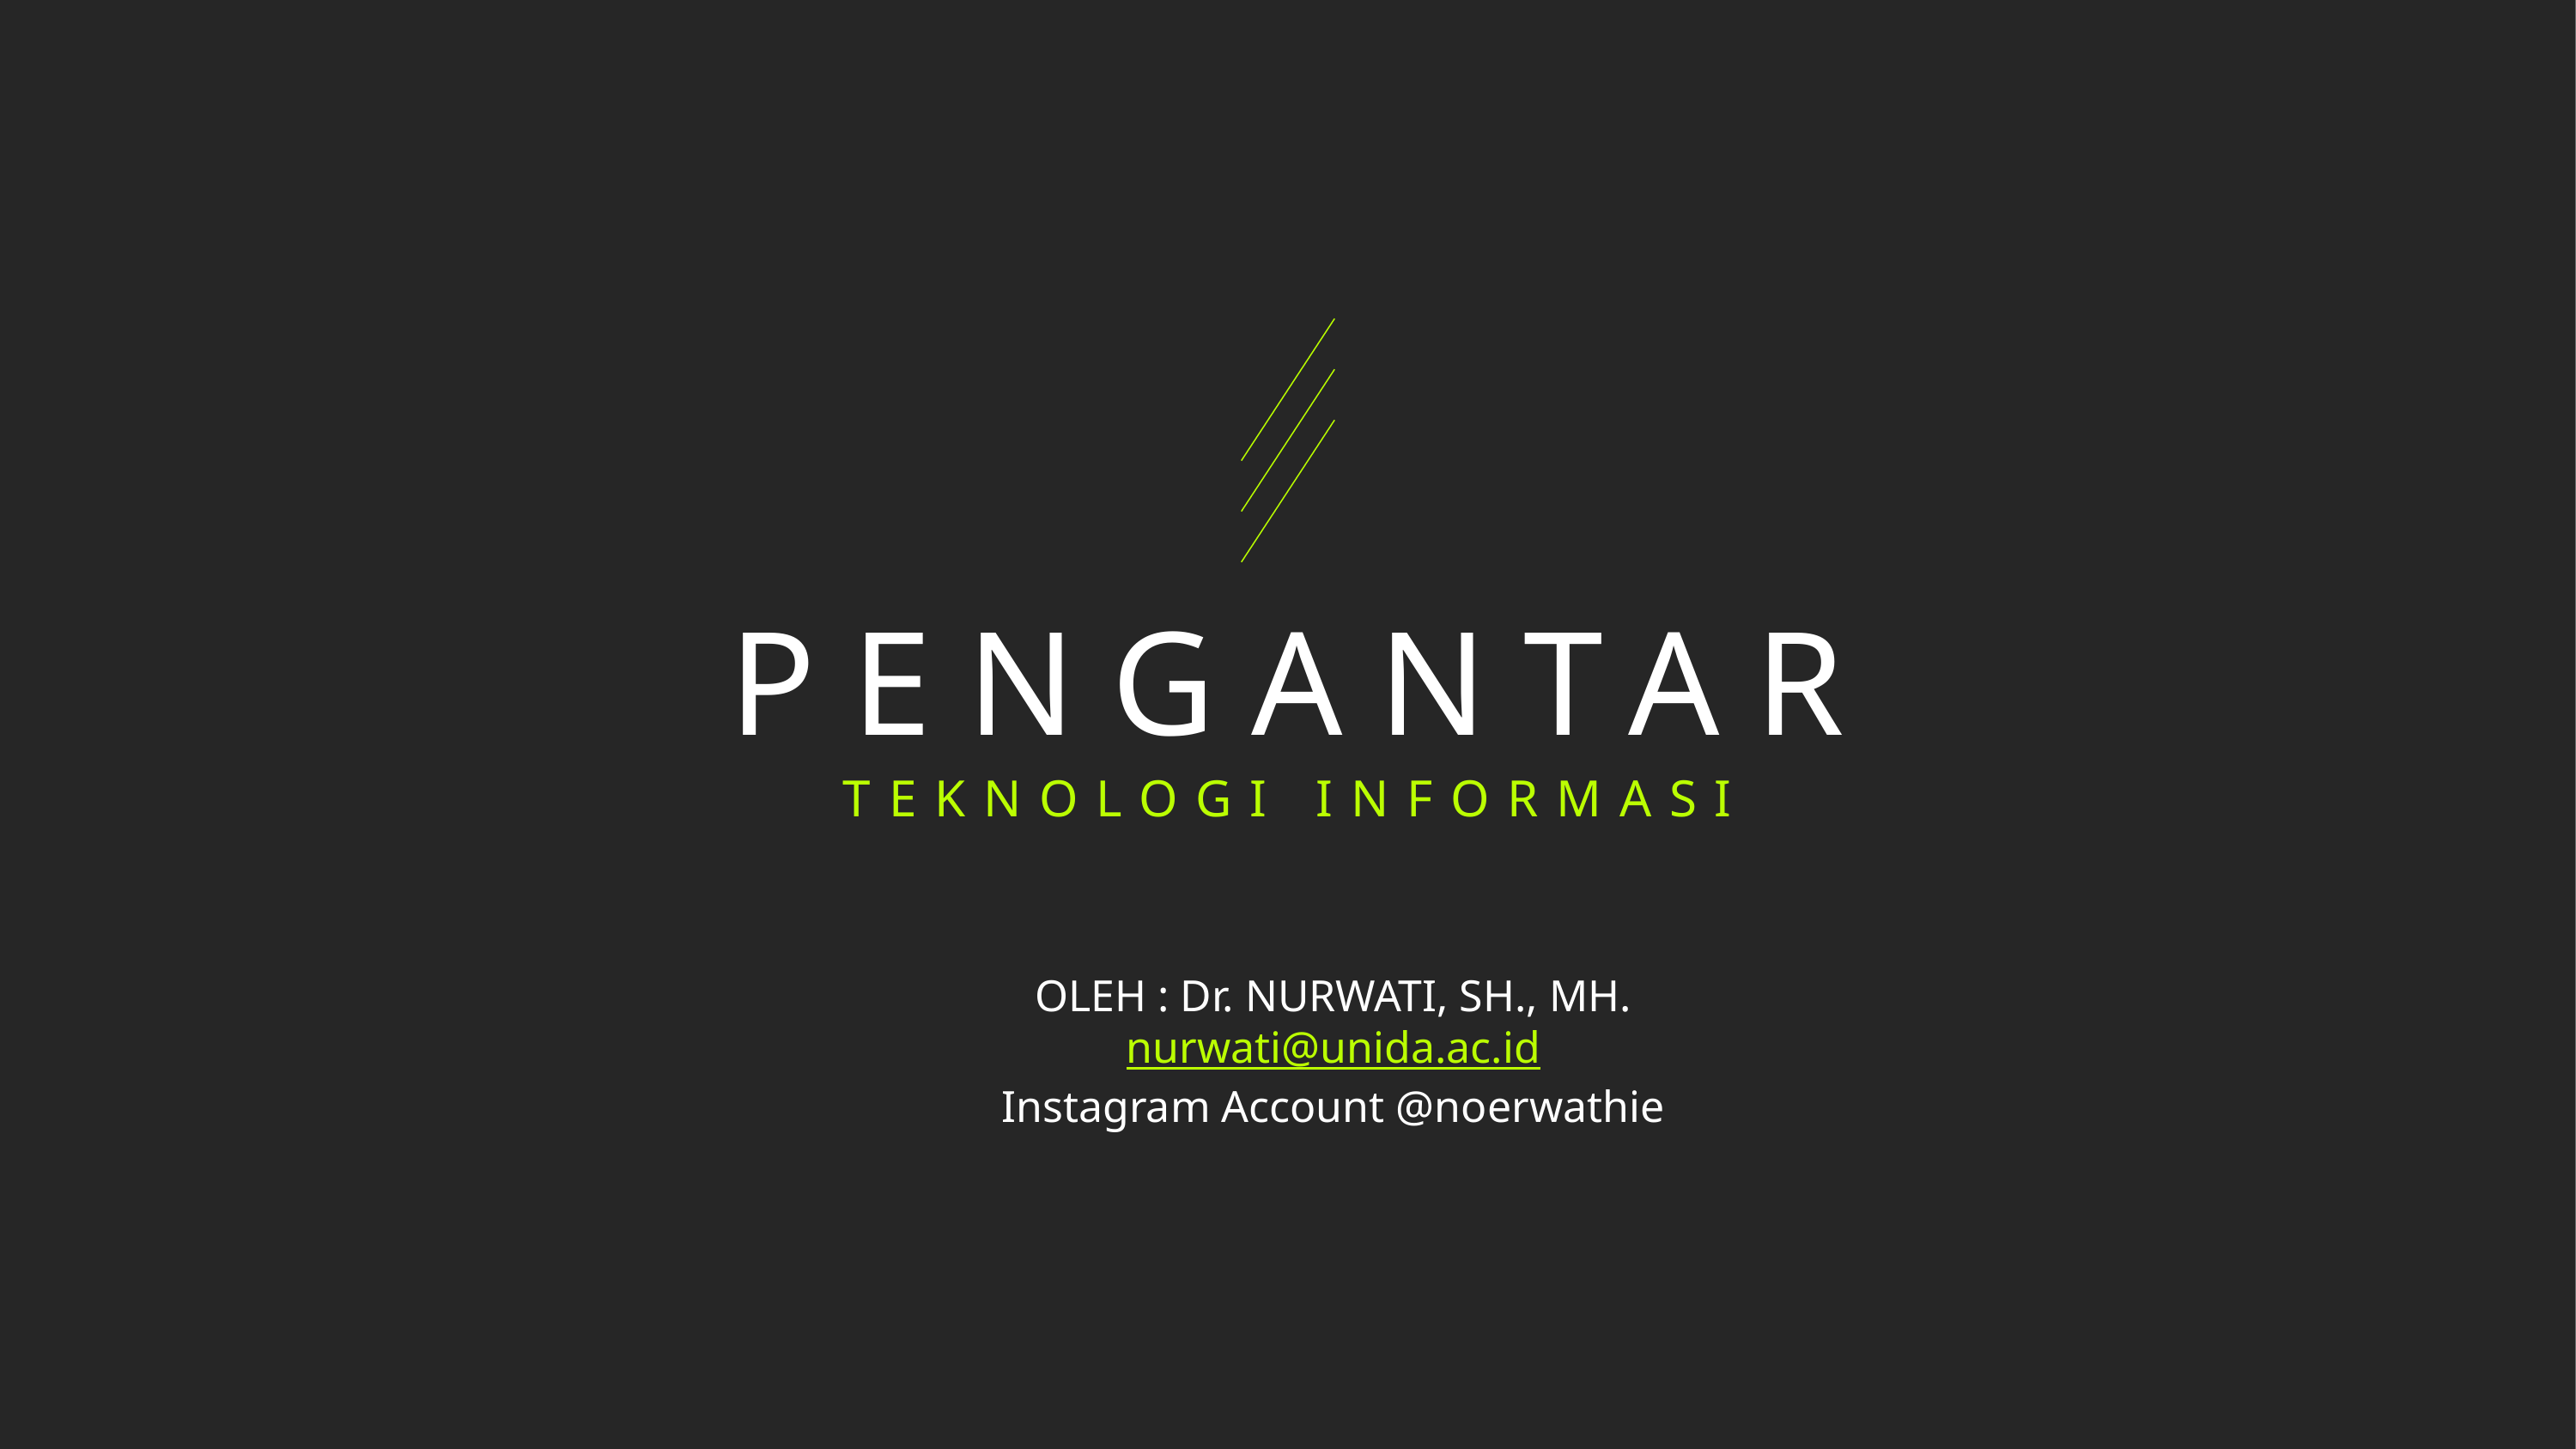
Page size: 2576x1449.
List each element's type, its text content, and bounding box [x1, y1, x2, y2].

list TEKNOLOGI INFORMASI [137, 755, 2439, 836]
title PENGANTAR [129, 572, 2447, 775]
list OLEH : Dr. NURWATI, SH., MH. nurwati@unida.ac.id Instagram Account @noerwathie [182, 957, 2485, 1222]
